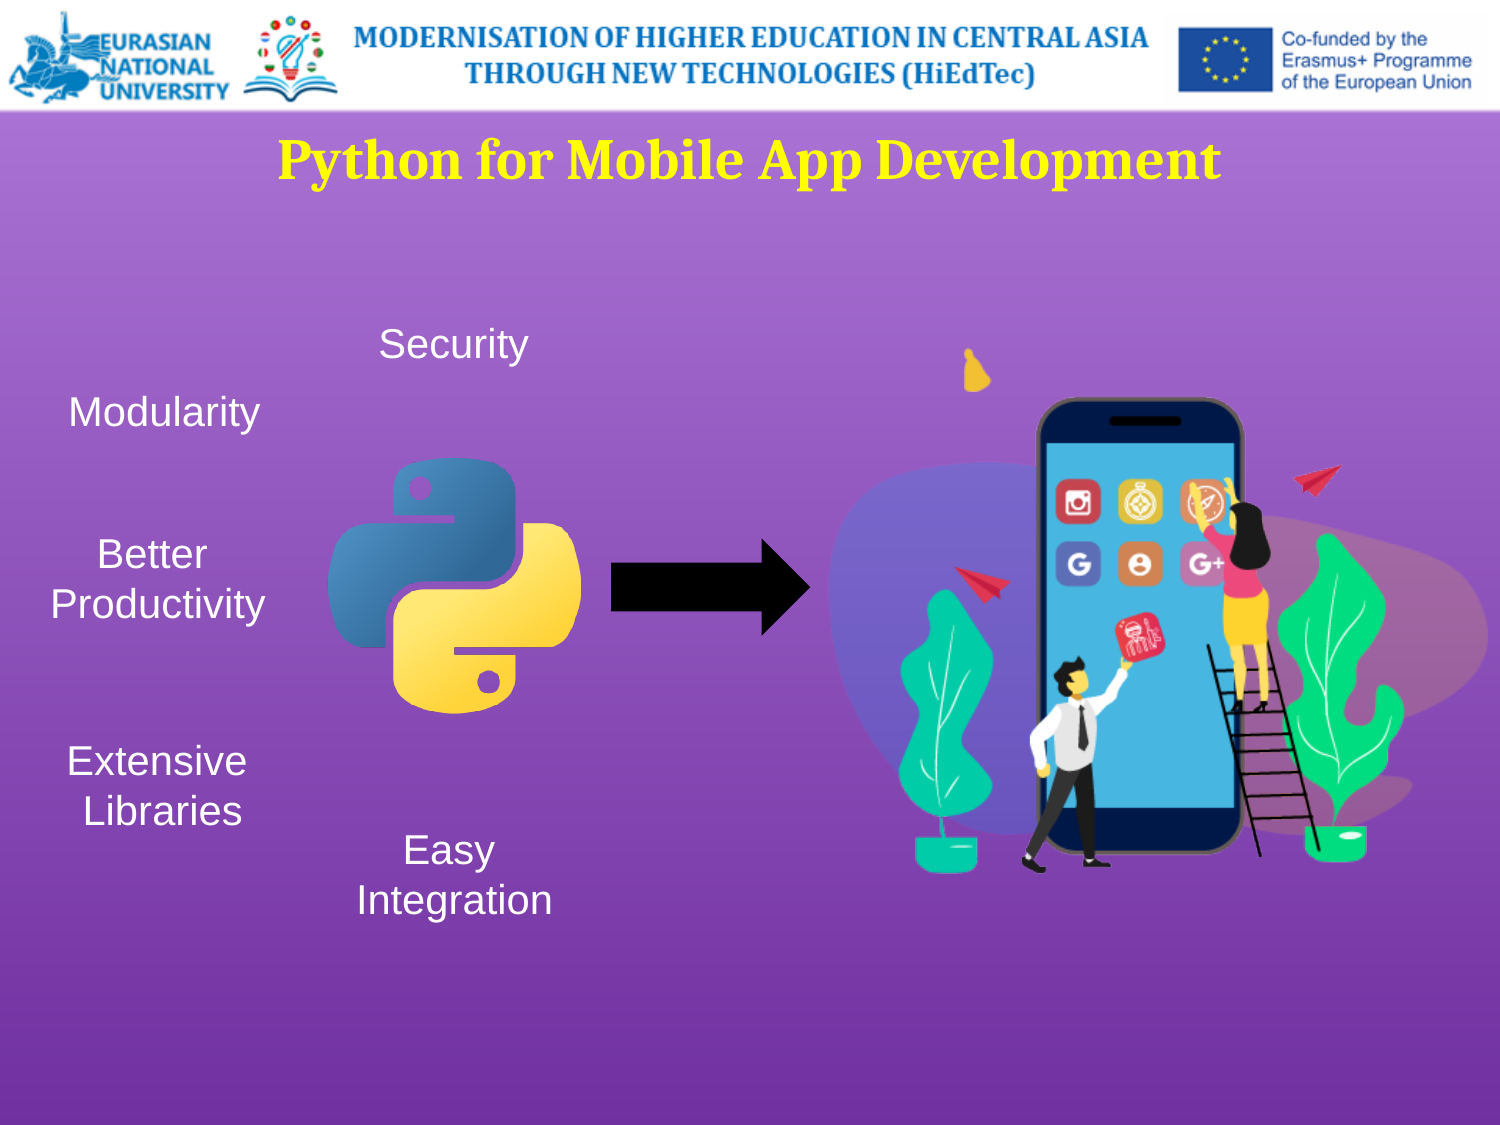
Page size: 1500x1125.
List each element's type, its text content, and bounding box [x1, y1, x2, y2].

text_box Security [363, 308, 546, 374]
text_box Better Productivity [18, 519, 298, 634]
text_box Python for Mobile App Development [0, 113, 1500, 199]
picture [0, 0, 1500, 113]
picture [0, 199, 1500, 1125]
text_box [610, 535, 810, 639]
text_box Modularity [52, 377, 277, 443]
text_box Extensive Libraries [18, 726, 307, 842]
text_box Easy Integration [335, 815, 575, 931]
